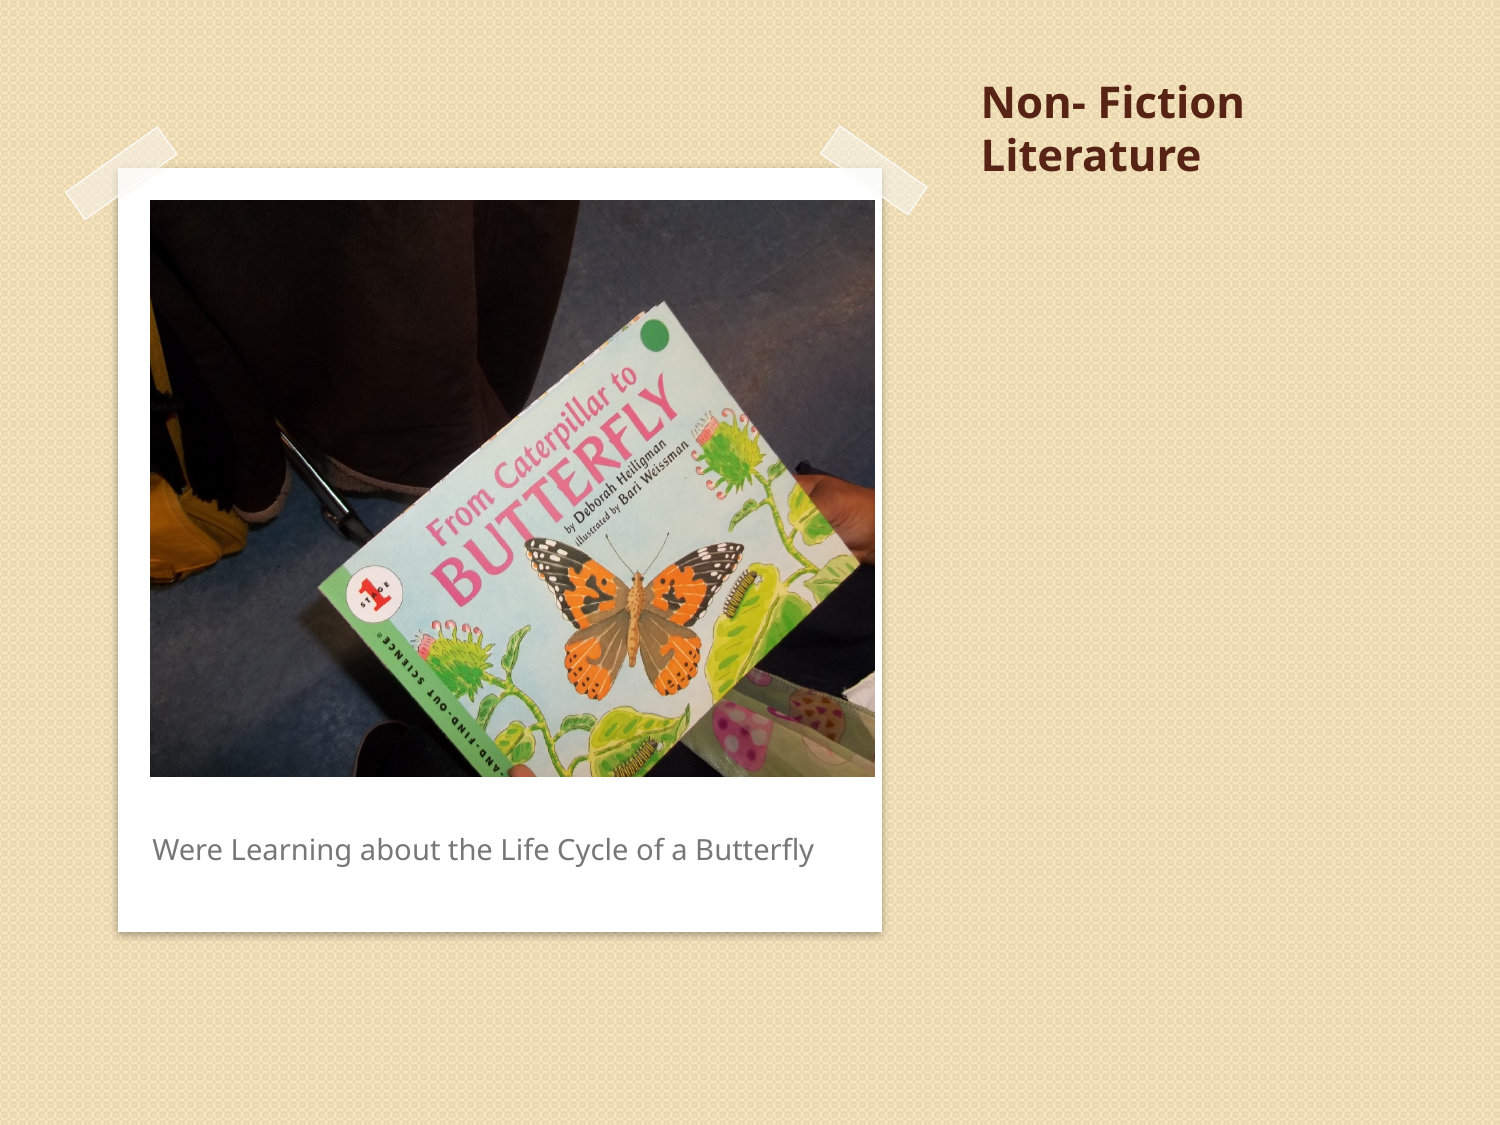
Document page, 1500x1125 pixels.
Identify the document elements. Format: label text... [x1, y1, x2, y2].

picture [149, 199, 876, 777]
list Were Learning about the Life Cycle of a Butterfly [137, 787, 863, 913]
title Non- Fiction Literature [965, 149, 1438, 188]
